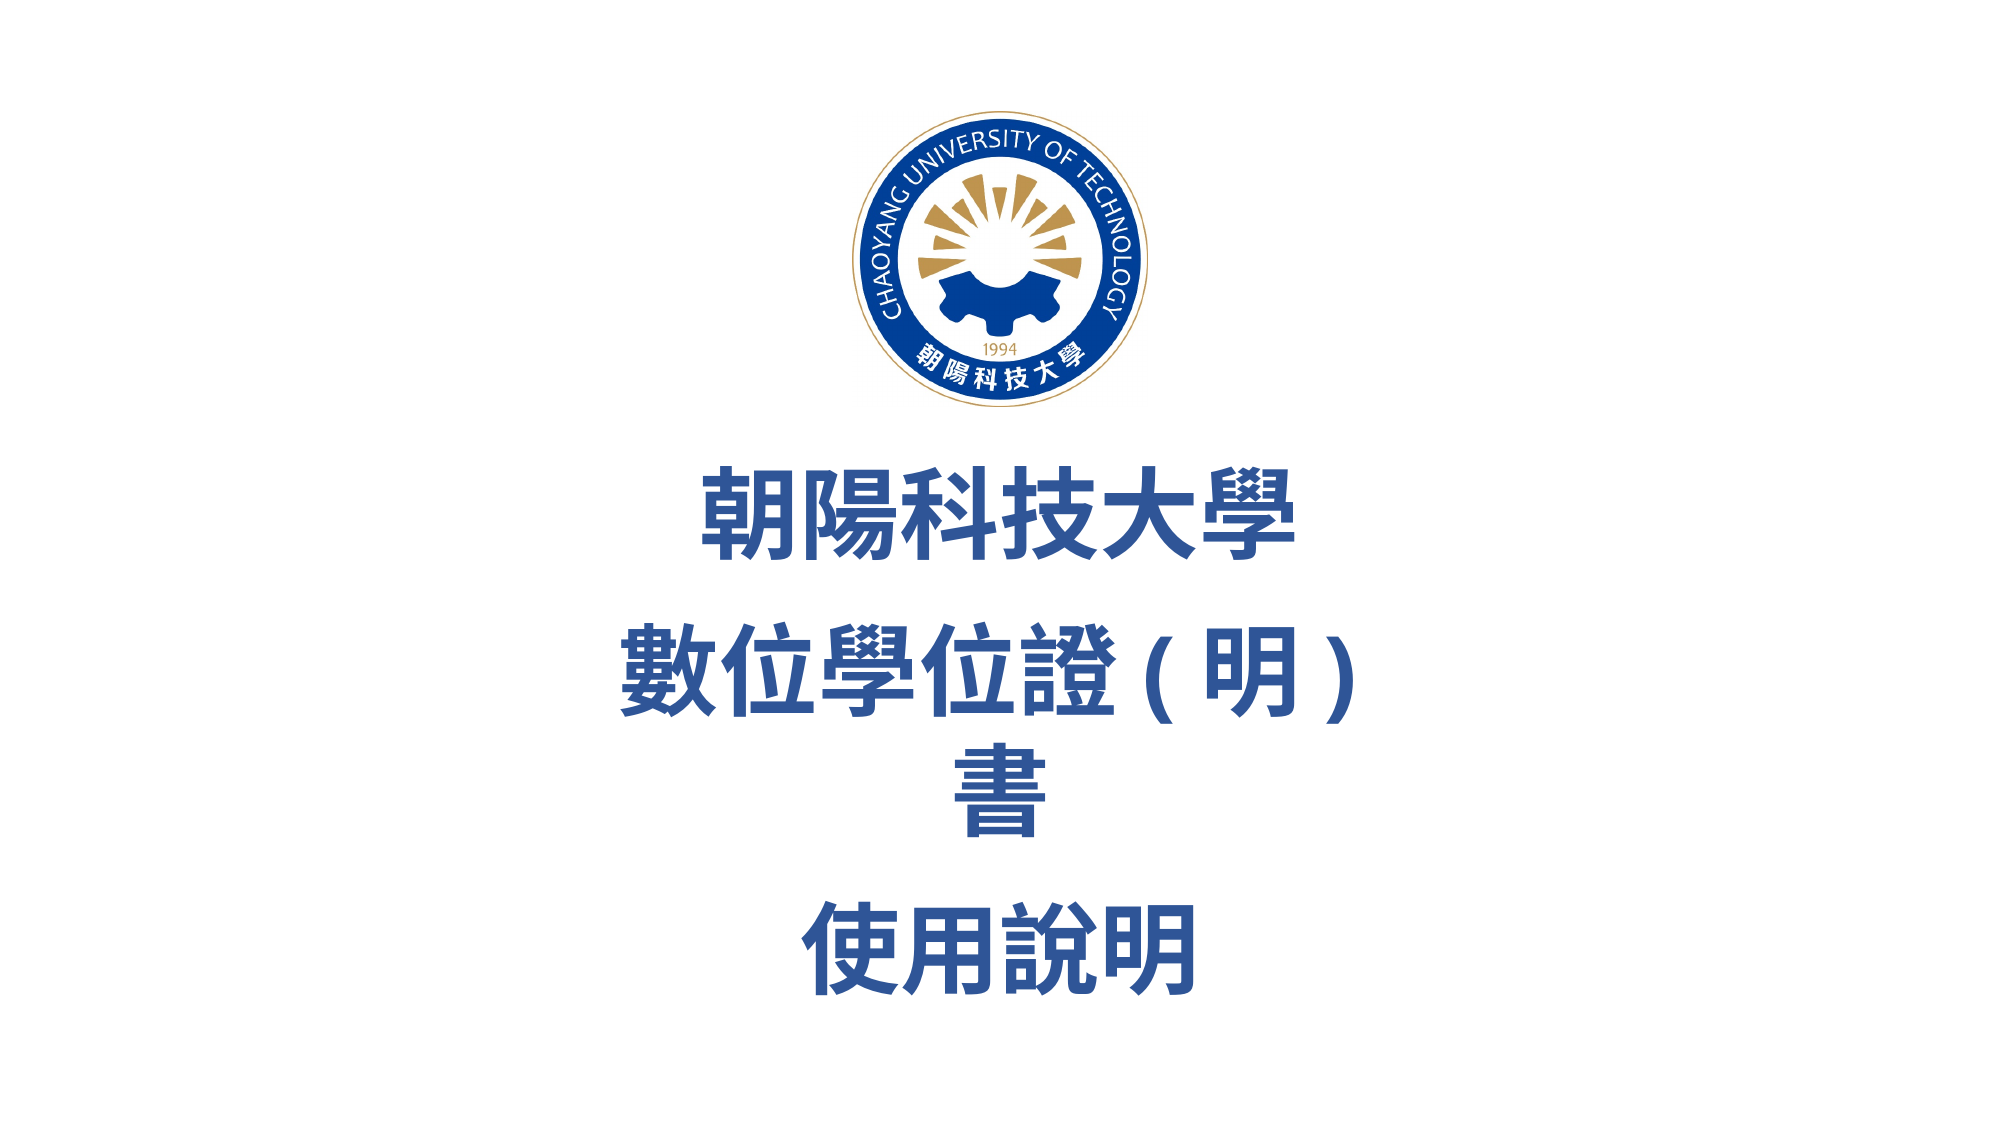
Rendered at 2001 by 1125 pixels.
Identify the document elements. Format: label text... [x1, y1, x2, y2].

text_box 朝陽科技大學 數位學位證(明)書 使用說明 [558, 444, 1442, 1014]
picture [852, 111, 1148, 407]
